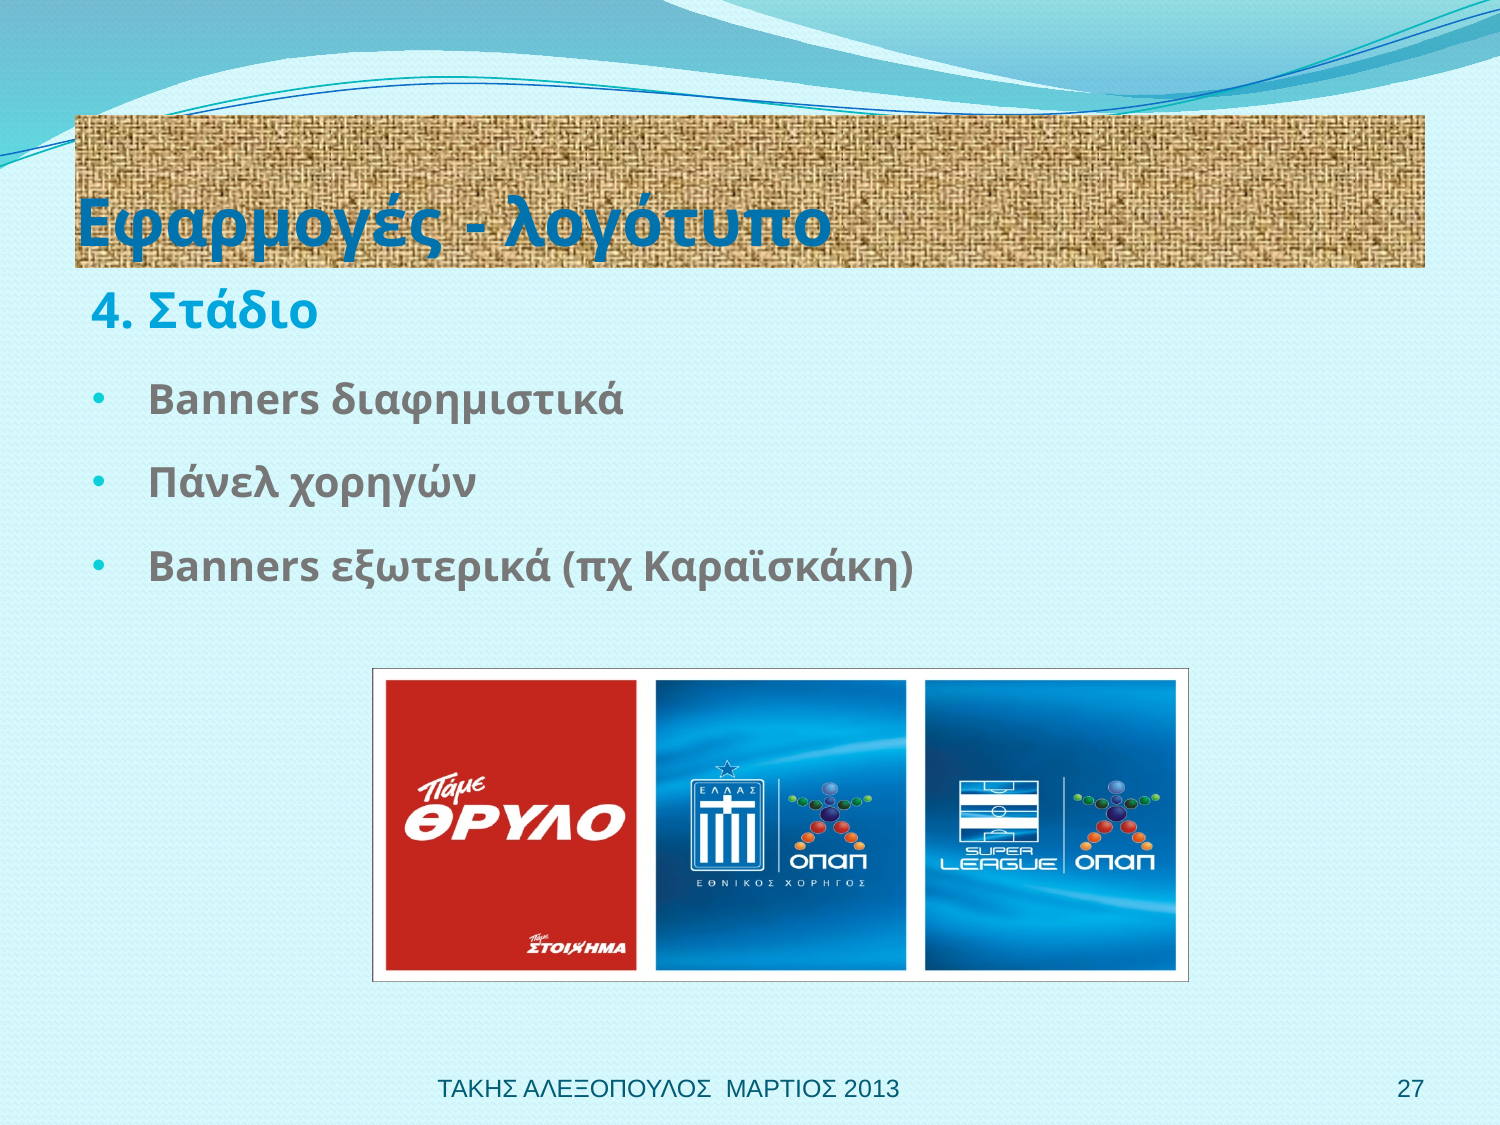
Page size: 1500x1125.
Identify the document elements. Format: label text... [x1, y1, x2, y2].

title Εφαρμογές - λογότυπο [74, 115, 1426, 268]
slide_number 27 [1299, 1042, 1425, 1103]
picture [371, 668, 1189, 982]
footer ΤΑΚΗΣ ΑΛΕΞΟΠΟΥΛΟΣ ΜΑΡΤΙΟΣ 2013 [437, 1042, 988, 1103]
list 4. Στάδιο Banners διαφημιστικά Πάνελ χορηγών Banners εξωτερικά (πχ Καραϊσκάκη) [76, 266, 1428, 1010]
